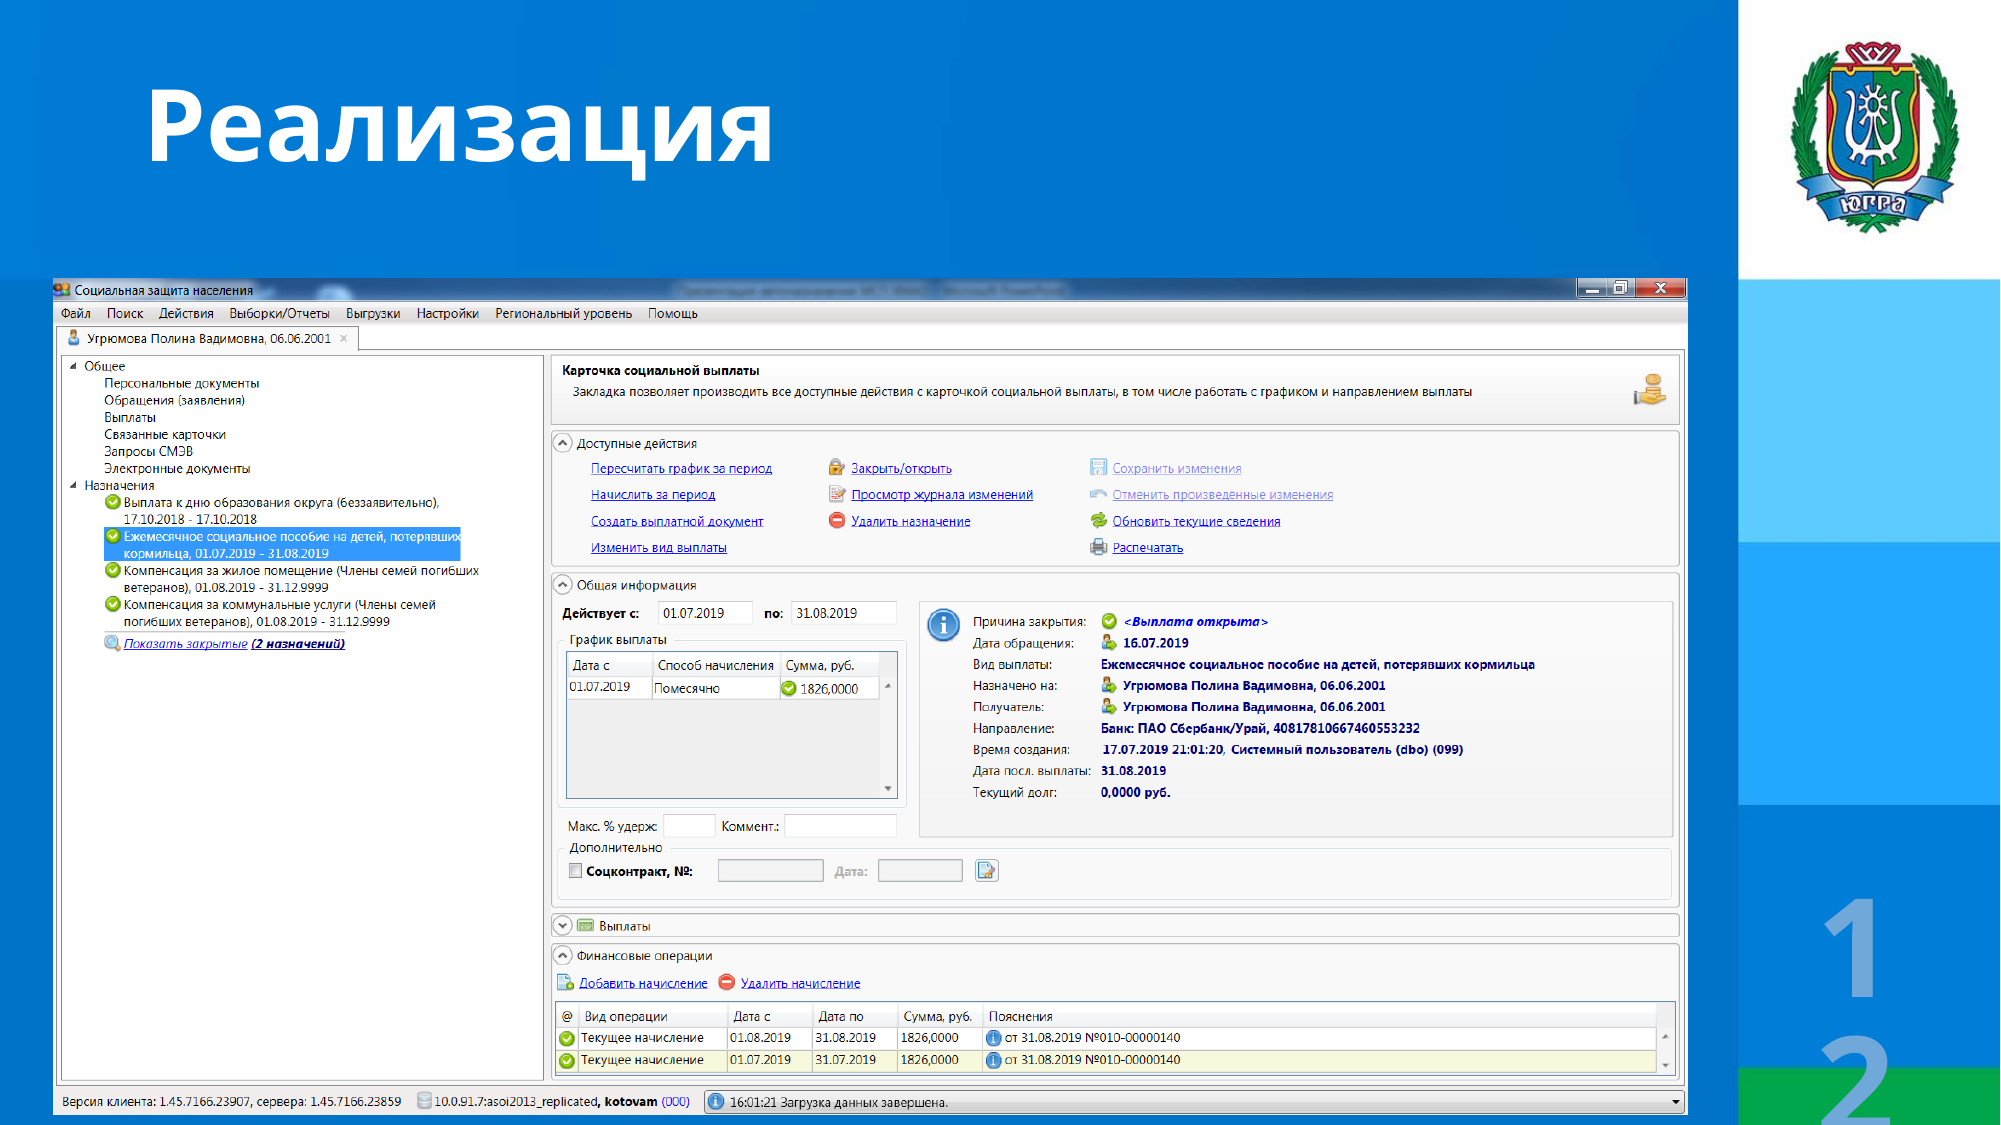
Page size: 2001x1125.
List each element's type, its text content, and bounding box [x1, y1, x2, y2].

text_box 12 [1801, 876, 1957, 1031]
title Реализация [128, 20, 1854, 238]
picture [0, 0, 2001, 1125]
